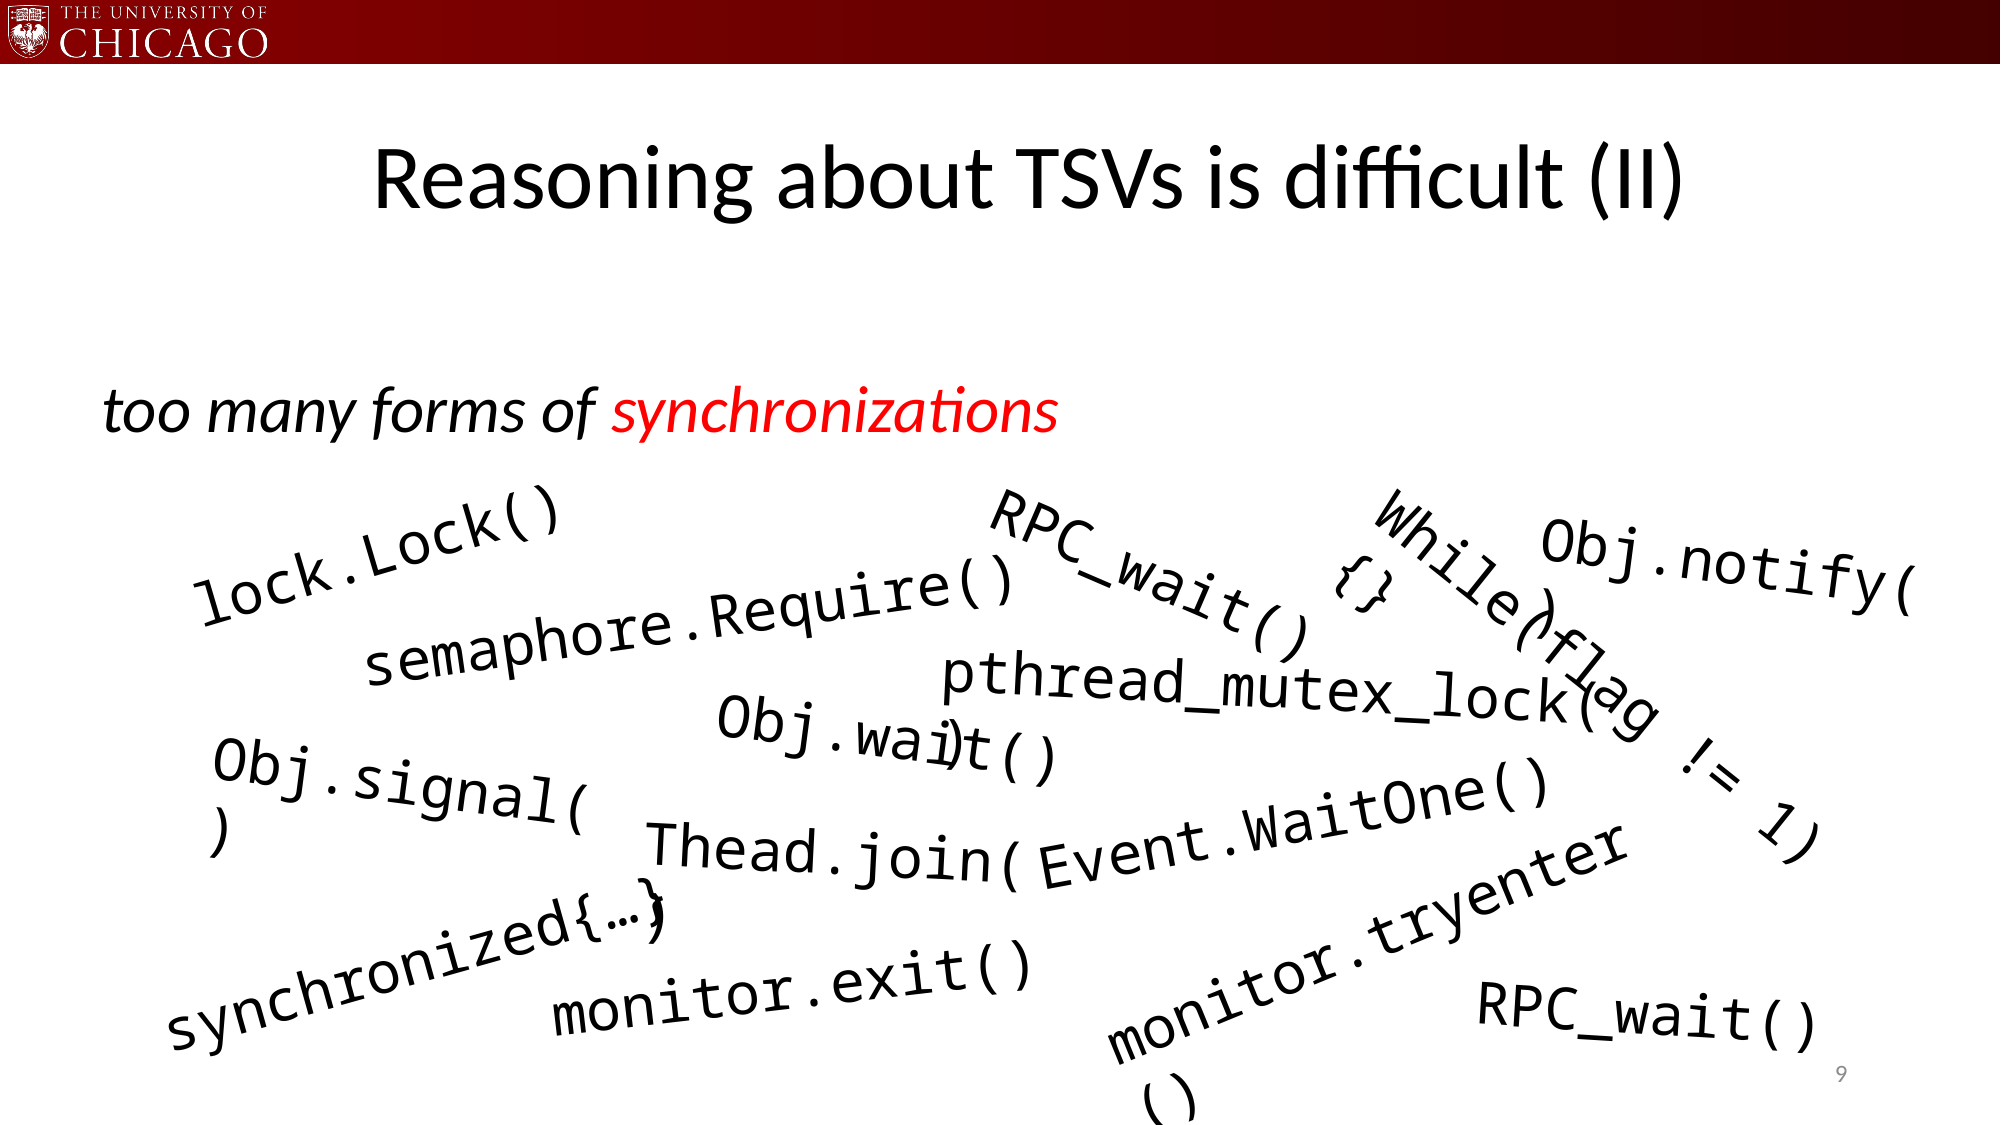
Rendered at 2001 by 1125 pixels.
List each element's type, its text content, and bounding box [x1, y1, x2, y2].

text_box Obj.notify() [1511, 491, 1955, 702]
text_box Event.WaitOne() [1015, 714, 1642, 912]
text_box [0, 0, 2000, 64]
text_box synchronized{…} [137, 856, 628, 1077]
text_box too many forms of synchronizations [86, 358, 1946, 454]
text_box pthread_mutex_lock() [921, 624, 1640, 794]
text_box Obj.wait() [697, 667, 1123, 808]
text_box RPC_wait() [964, 458, 1384, 647]
text_box Obj.signal() [184, 711, 627, 921]
title Reasoning about TSVs is difficult (II) [168, 85, 1894, 274]
text_box monitor.tryenter() [1078, 775, 1712, 1125]
text_box monitor.exit() [531, 890, 1245, 1057]
text_box While(flag != 1){} [1303, 460, 1600, 658]
slide_number 9 [1412, 1042, 1863, 1103]
text_box Thead.join() [623, 798, 1056, 956]
text_box While(flag != 1){} [1635, 663, 1902, 979]
text_box lock.Lock() [168, 450, 594, 651]
text_box semaphore.Require() [340, 535, 1098, 709]
text_box RPC_wait() [1458, 957, 1914, 1071]
